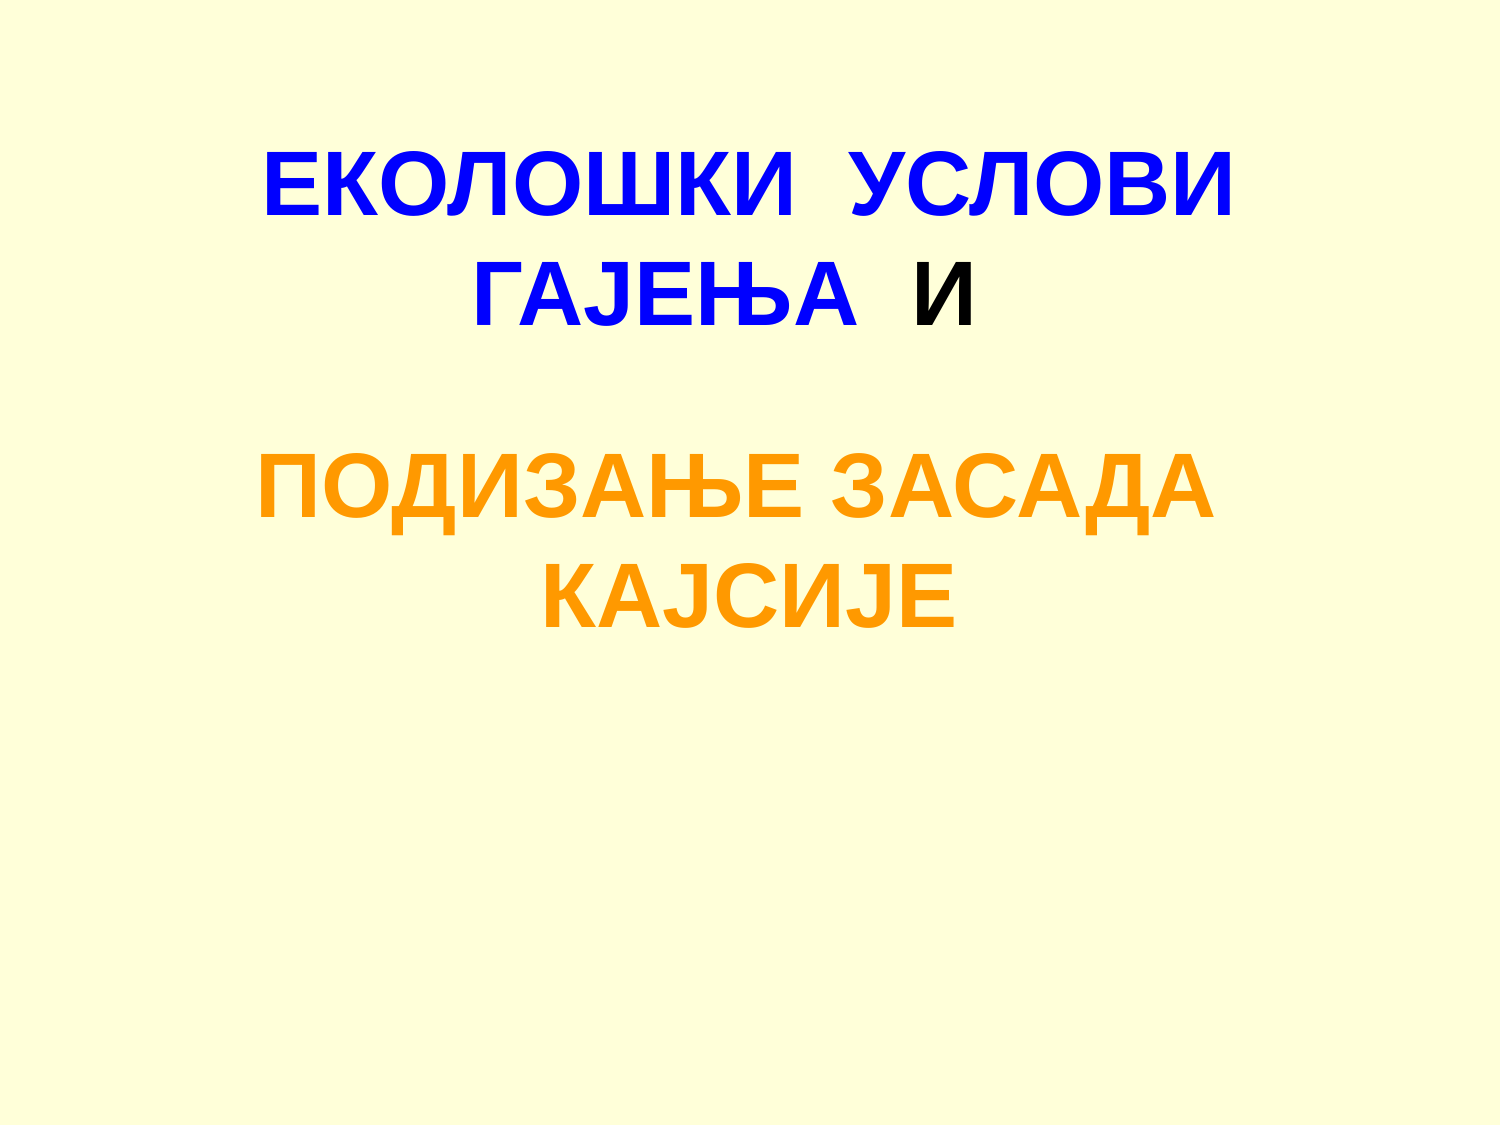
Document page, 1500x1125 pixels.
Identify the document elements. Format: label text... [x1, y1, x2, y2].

subtitle ПОДИЗАЊЕ ЗАСАДА КАЈСИЈЕ [224, 418, 1275, 707]
title ЕКОЛОШКИ УСЛОВИ ГАЈЕЊА И [112, 113, 1388, 355]
